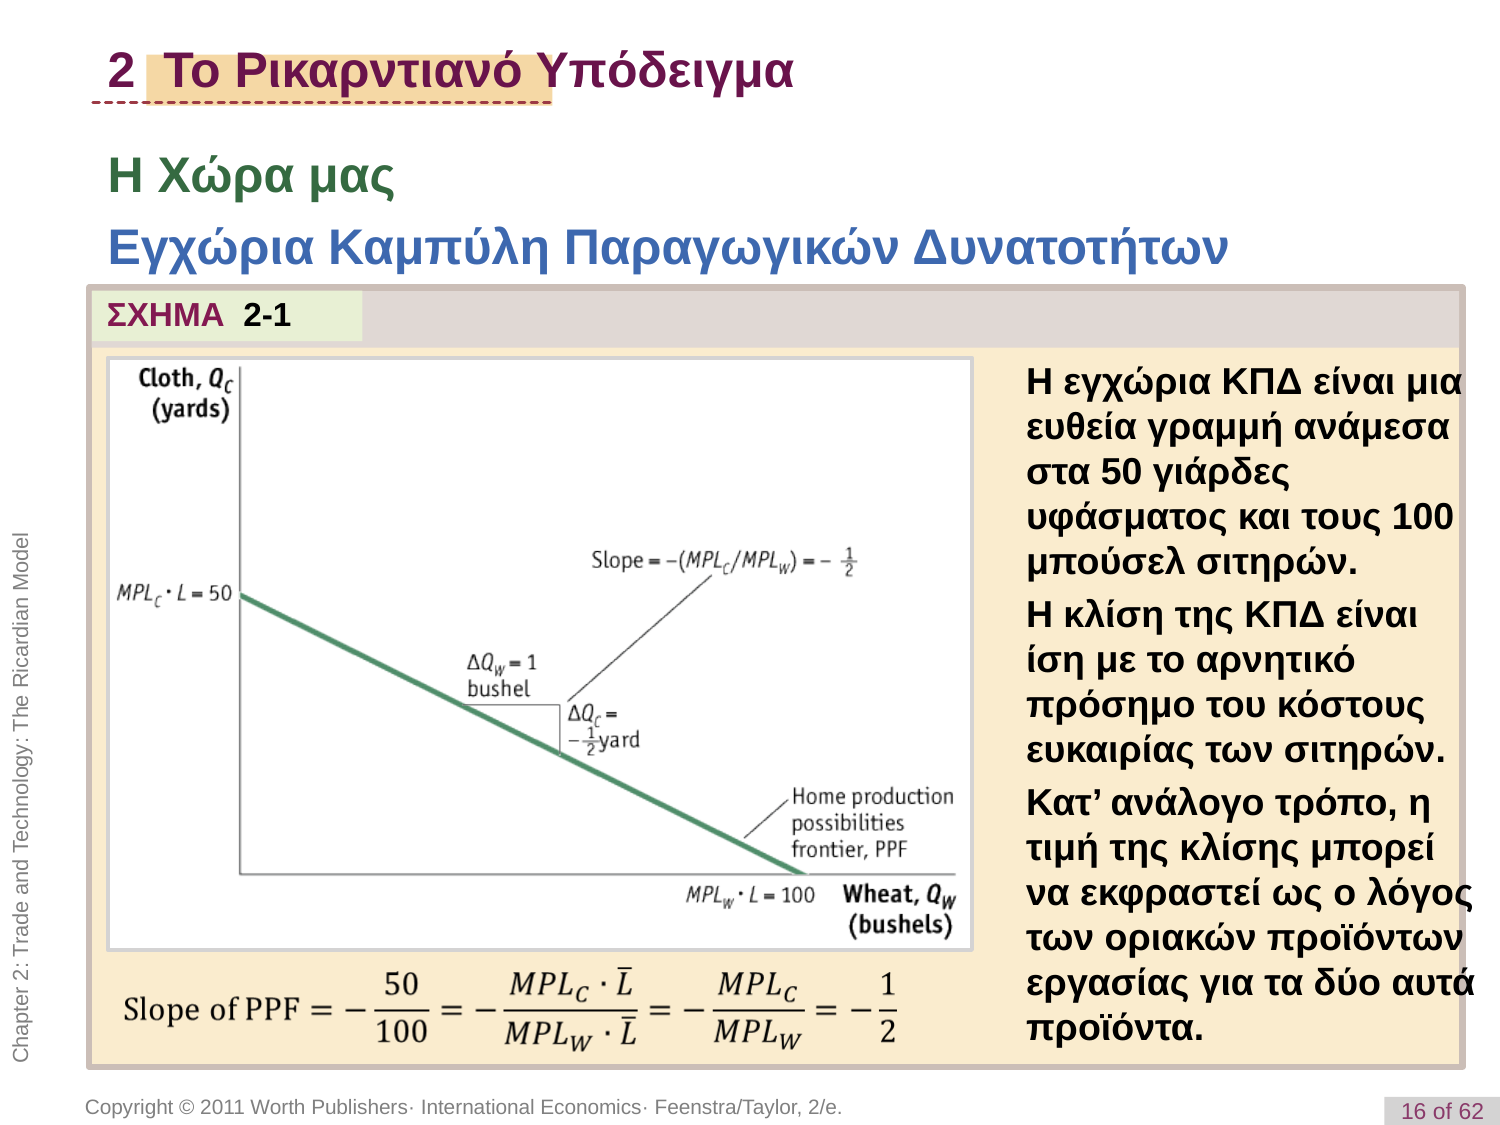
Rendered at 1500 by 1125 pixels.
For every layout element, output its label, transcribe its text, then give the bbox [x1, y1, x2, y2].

text_box 2 Το Ρικαρντιανό Υπόδειγμα [92, 0, 1500, 135]
text_box Εγχώρια Καμπύλη Παραγωγικών Δυνατοτήτων [92, 206, 1397, 282]
text_box Η εγχώρια ΚΠΔ είναι μια ευθεία γραμμή ανάμεσα στα 50 γιάρδες υφάσματος και τους 100 μπούσελ σιτηρών. Η κλίση της ΚΠΔ είναι ίση με το αρνητικό πρόσημο του κόστους ευκαιρίας των σιτηρών. Κατ’ ανάλογο τρόπο, η τιμή της κλίσης μπορεί να εκφραστεί ως ο λόγος των οριακών προϊόντων εργασίας για τα δύο αυτά προϊόντα. [1011, 349, 1500, 1108]
text_box Η Χώρα μας [92, 135, 1299, 206]
picture [102, 357, 973, 951]
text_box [88, 287, 1463, 1068]
